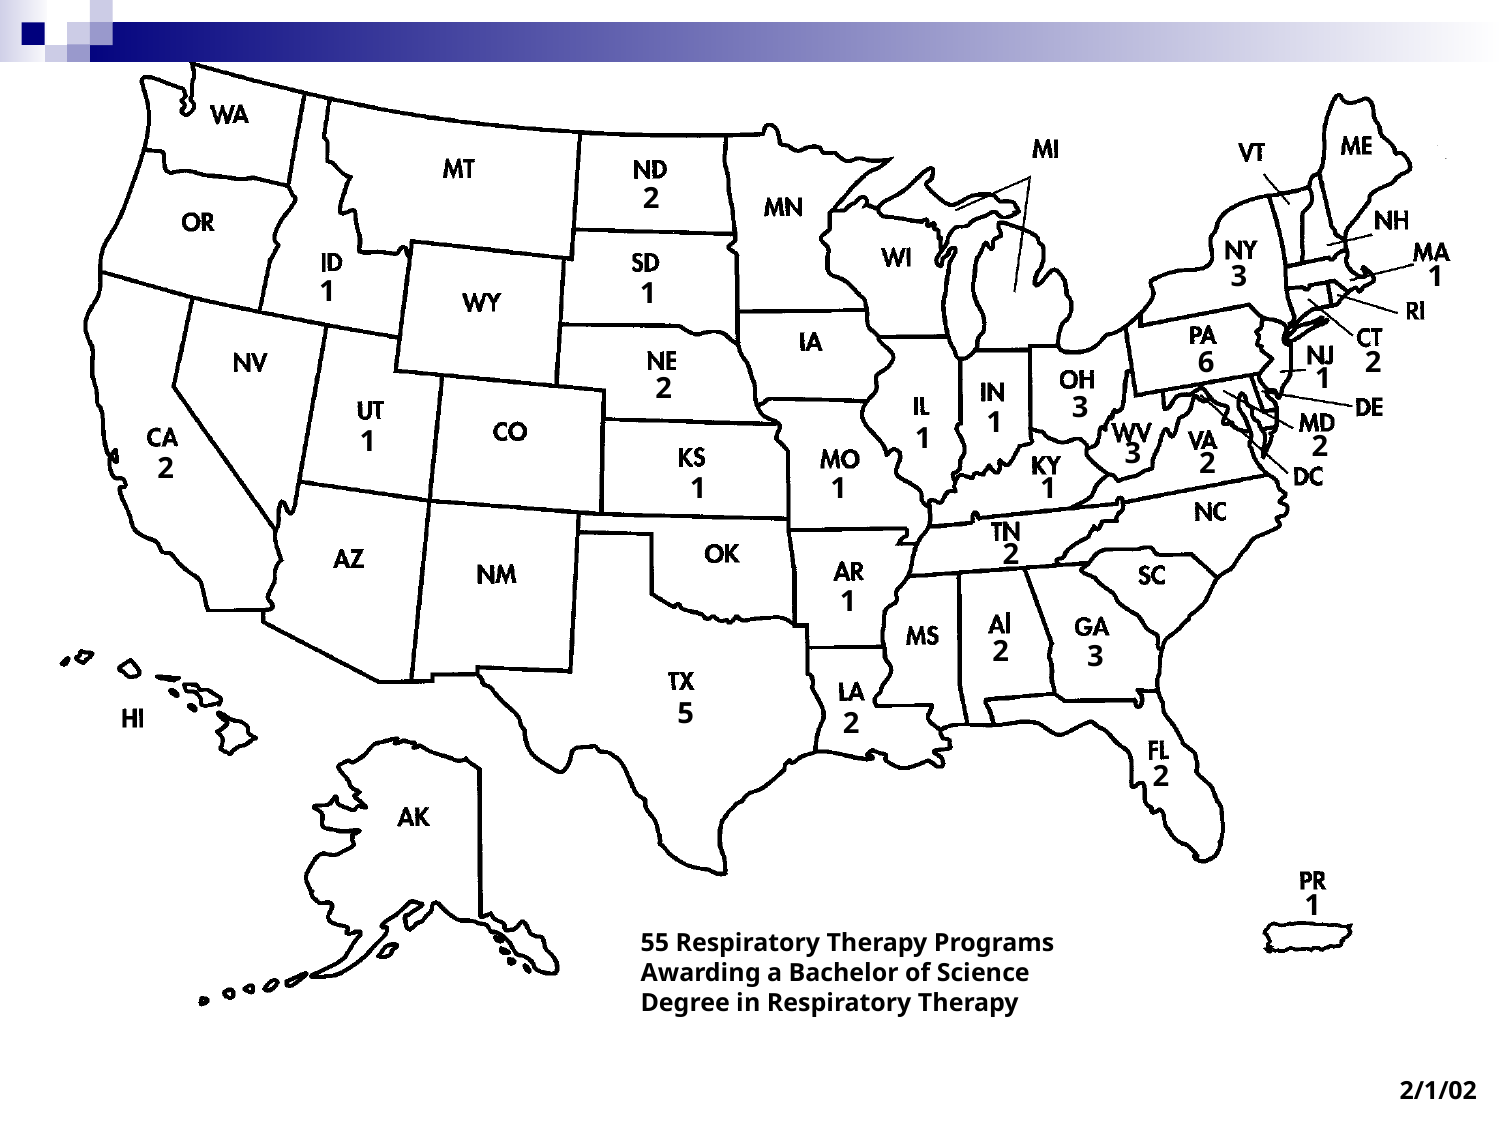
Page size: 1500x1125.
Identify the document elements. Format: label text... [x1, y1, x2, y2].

text_box 2/1/02 [1384, 1085, 1492, 1113]
picture [0, 62, 1500, 1076]
